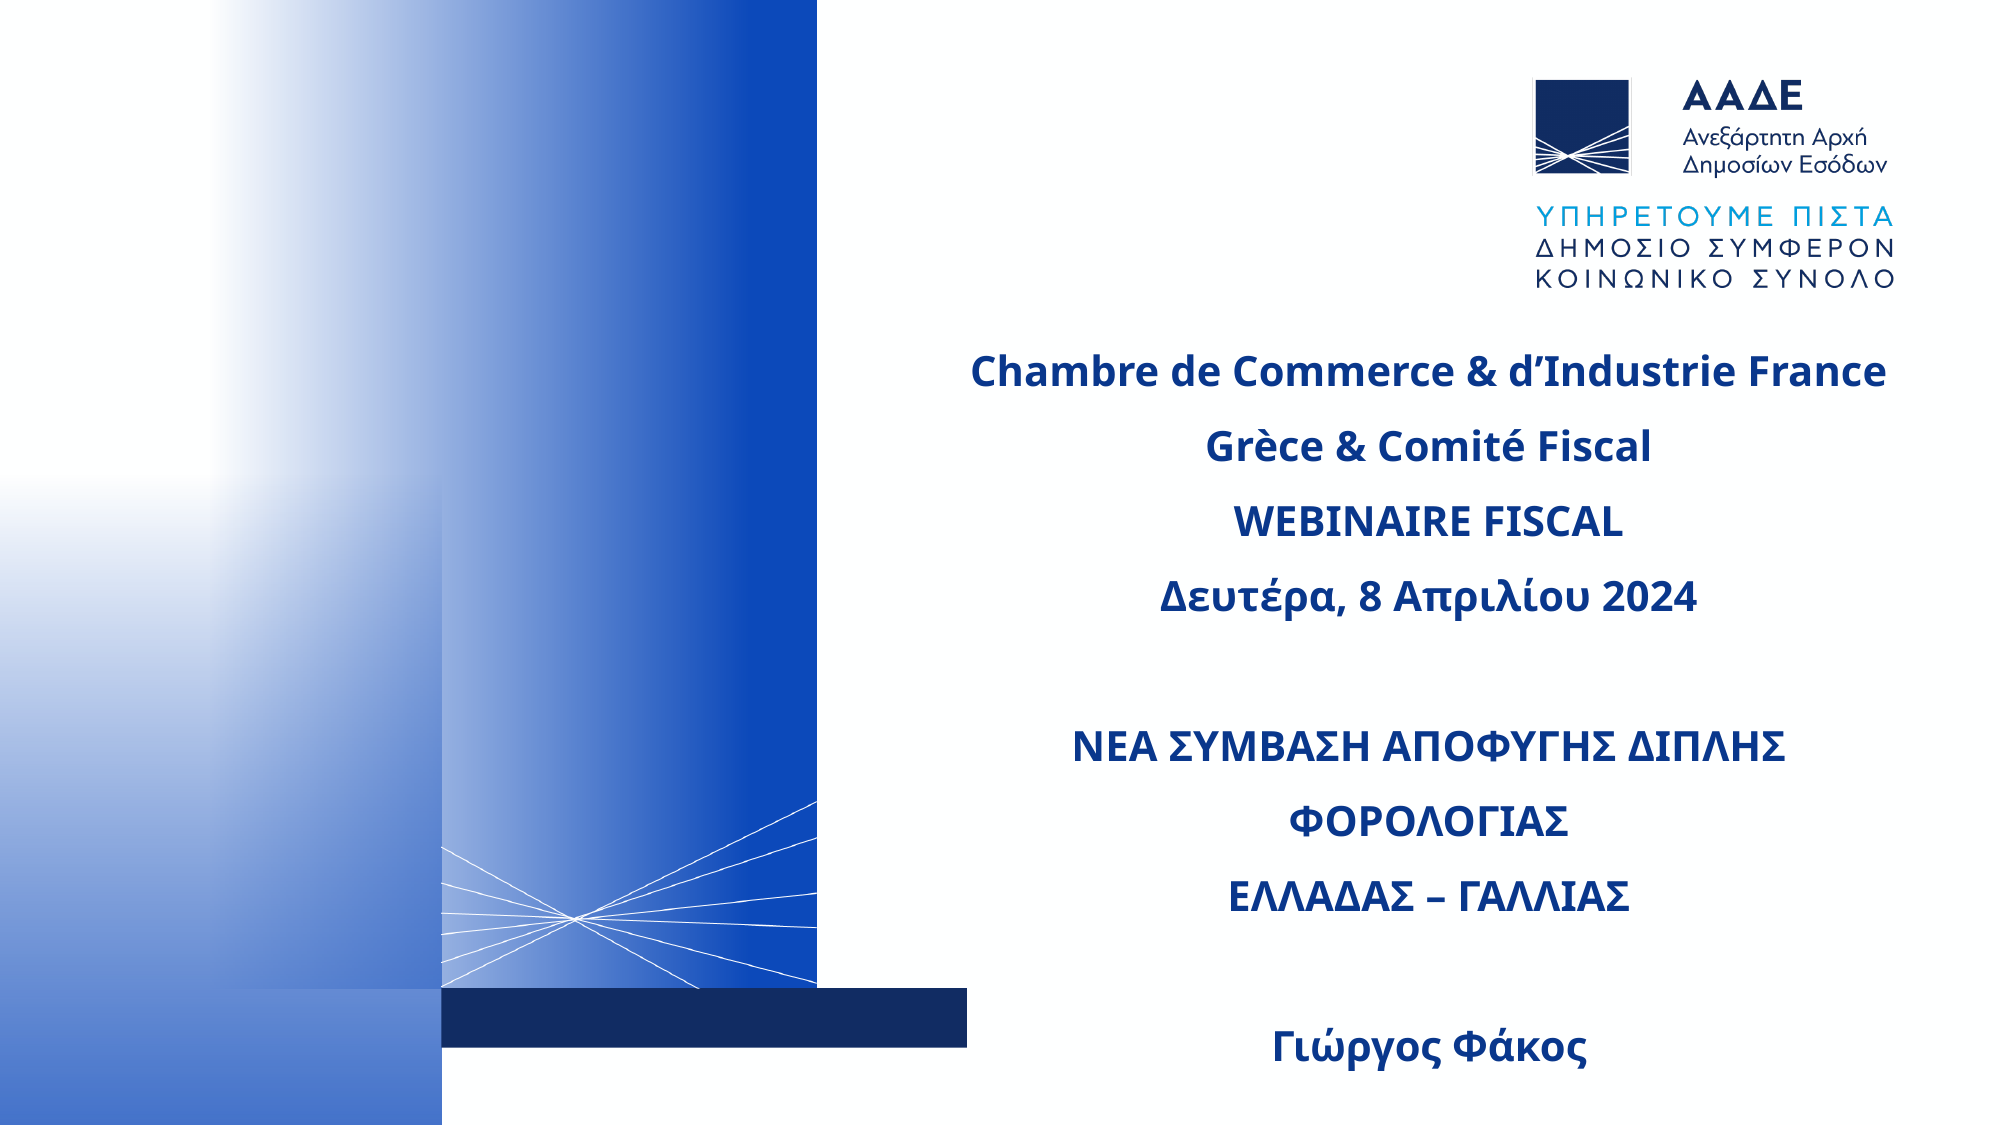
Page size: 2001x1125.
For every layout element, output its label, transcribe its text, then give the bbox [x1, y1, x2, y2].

picture [441, 613, 817, 989]
picture [1426, 0, 2000, 368]
text_box Chambre de Commerce & d’Industrie France Grèce & Comité Fiscal WEBINAΙRΕ FISCAL Δευτέρα, 8 Απριλίου 2024 ΝΕΑ ΣΥΜΒΑΣΗ ΑΠΟΦΥΓΗΣ ΔΙΠΛΗΣ ΦΟΡΟΛΟΓΙΑΣ ΕΛΛΑΔΑΣ – ΓΑΛΛΙΑΣ Γιώργος Φάκος [968, 312, 1922, 1078]
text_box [0, 0, 968, 1125]
